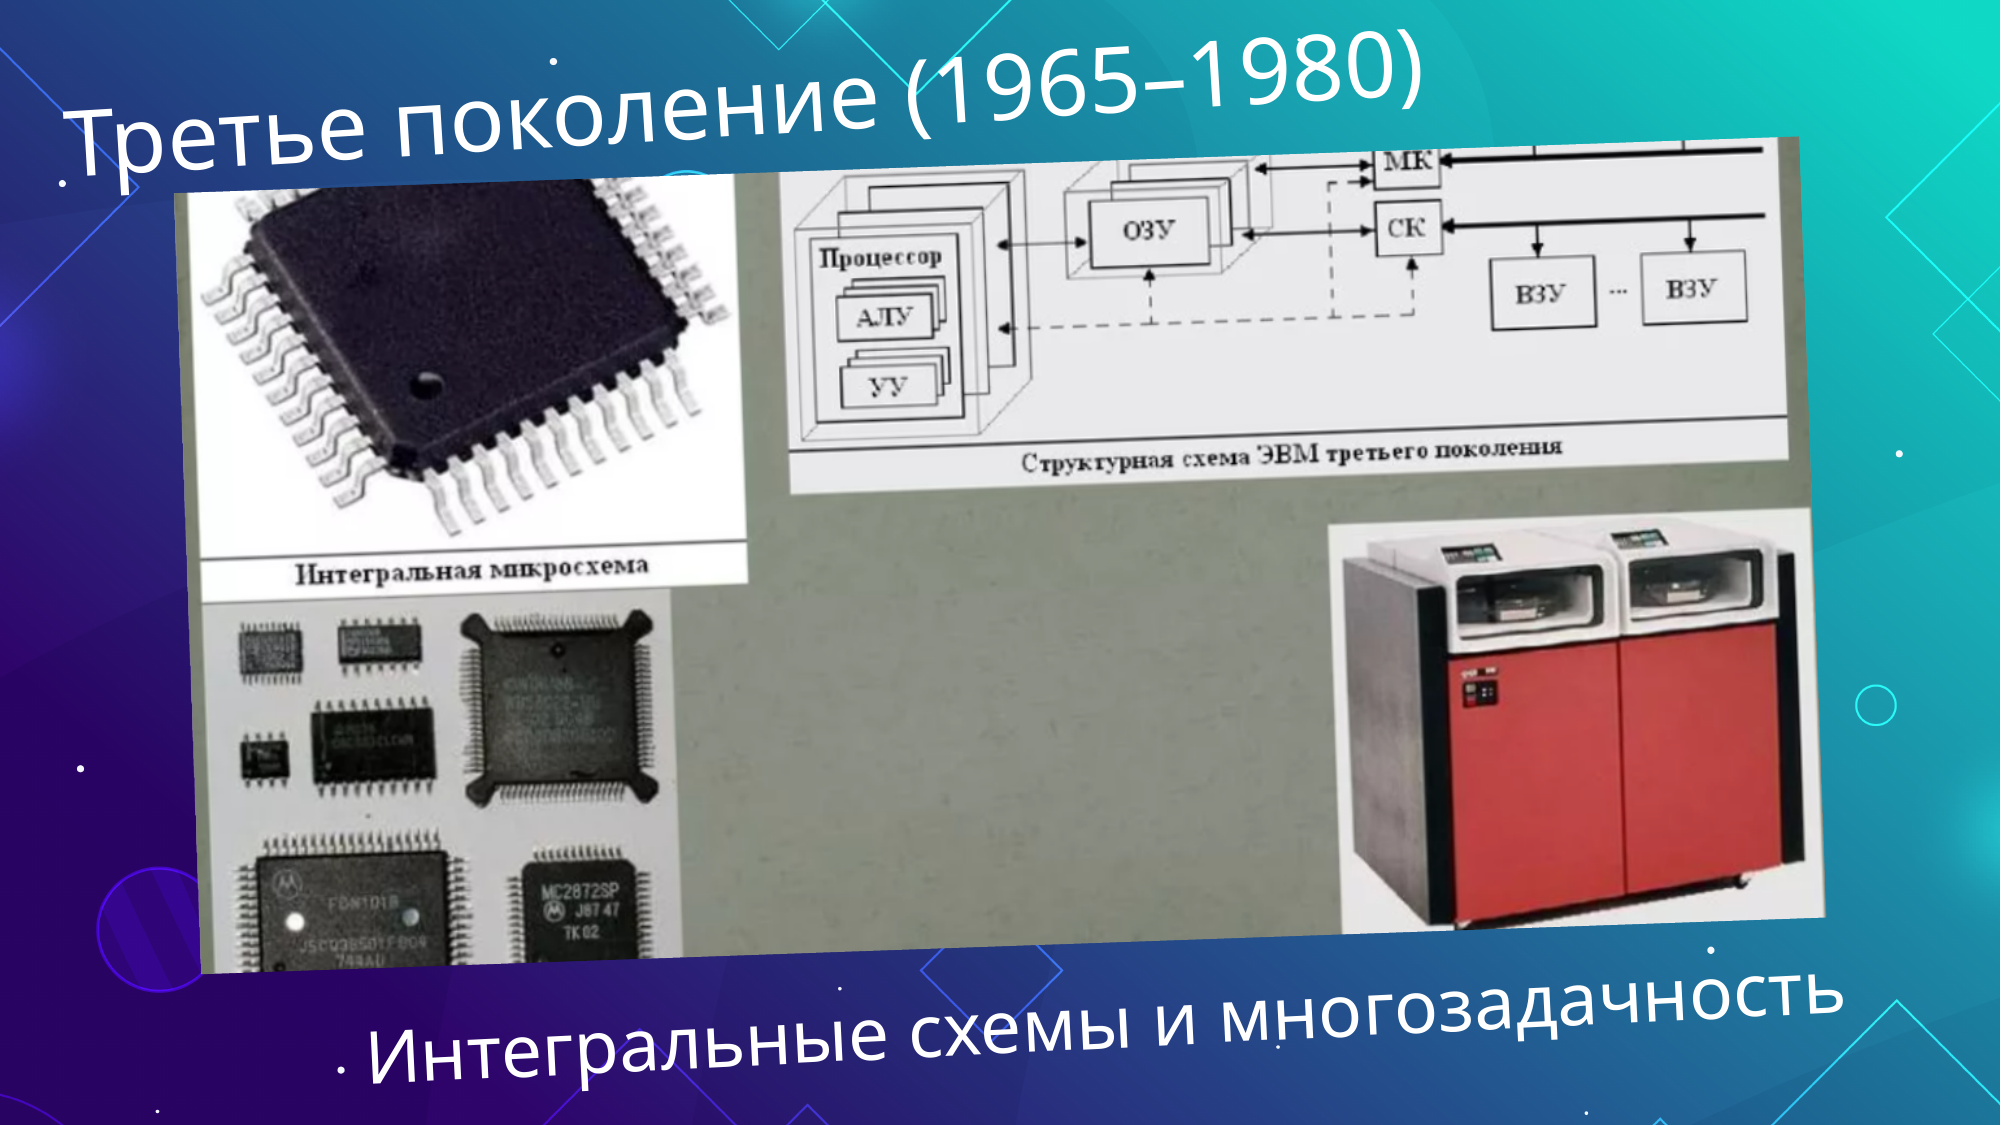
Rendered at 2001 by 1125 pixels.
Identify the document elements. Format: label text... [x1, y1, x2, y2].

title Третье поколение (1965–1980) [42, 0, 1779, 258]
text_box Интегральные схемы и многозадачность [347, 929, 1868, 1125]
picture [0, 0, 2000, 1125]
